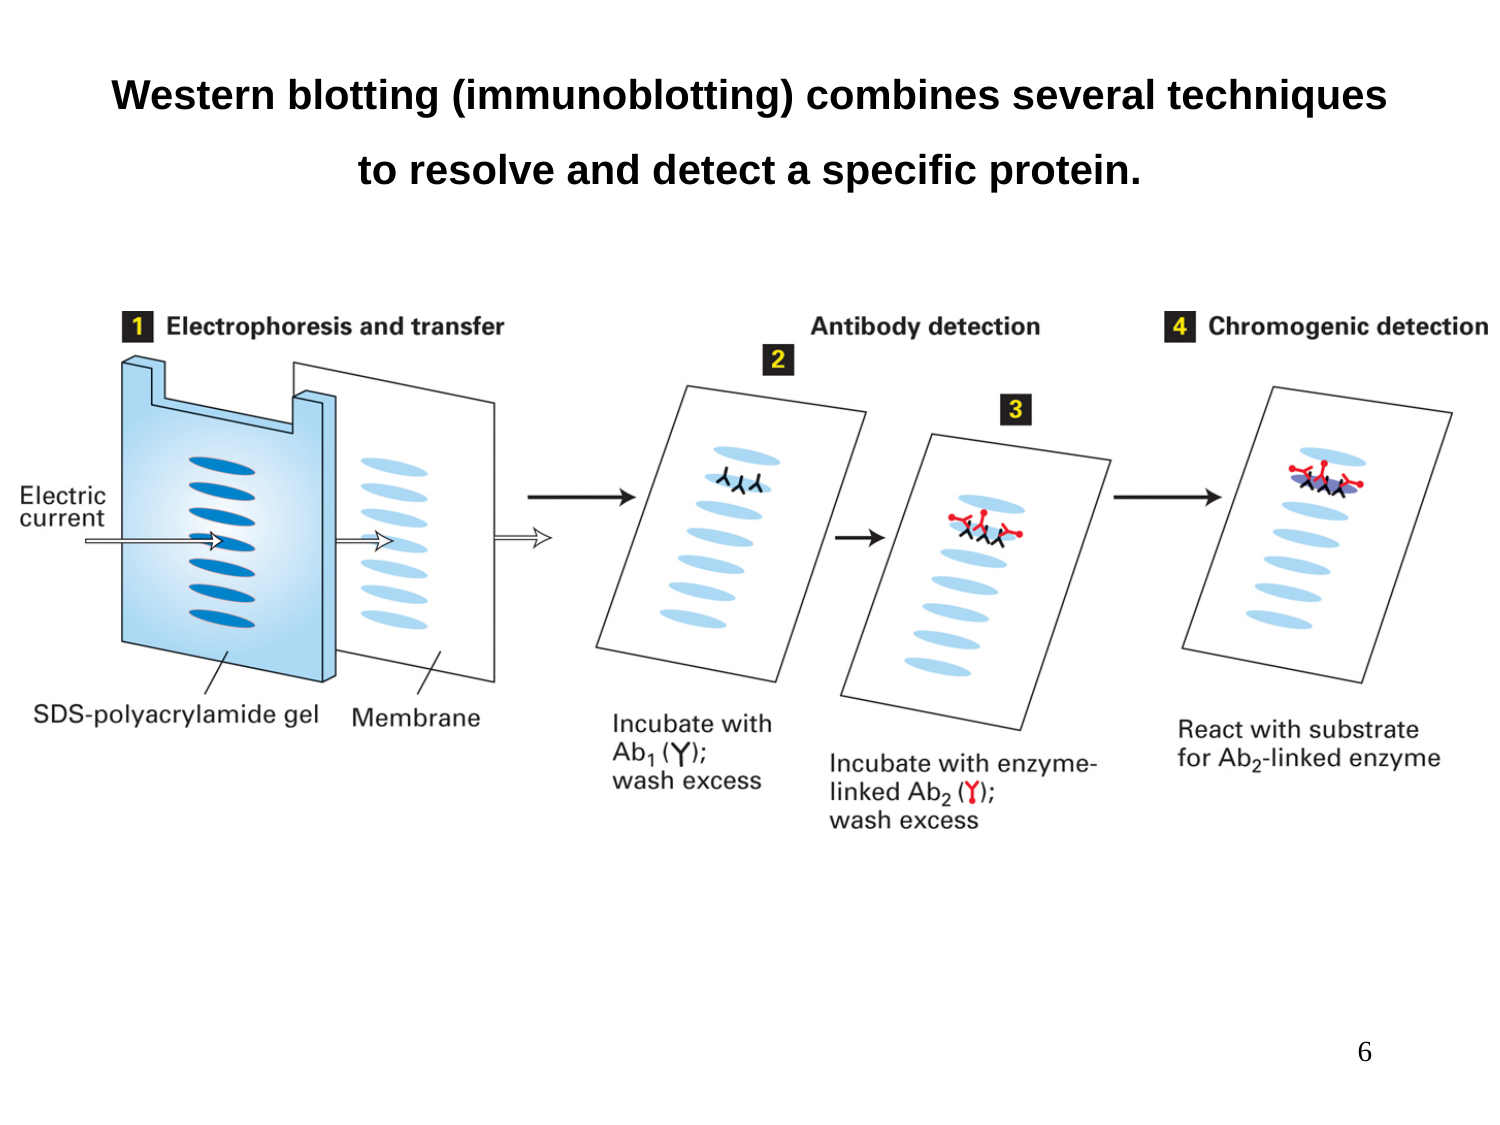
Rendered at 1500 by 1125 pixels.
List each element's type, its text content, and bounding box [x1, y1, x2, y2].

picture [20, 311, 1488, 830]
slide_number 6 [1074, 1024, 1388, 1101]
text_box Western blotting (immunoblotting) combines several techniques to resolve and detect a specific protein. [37, 50, 1463, 163]
